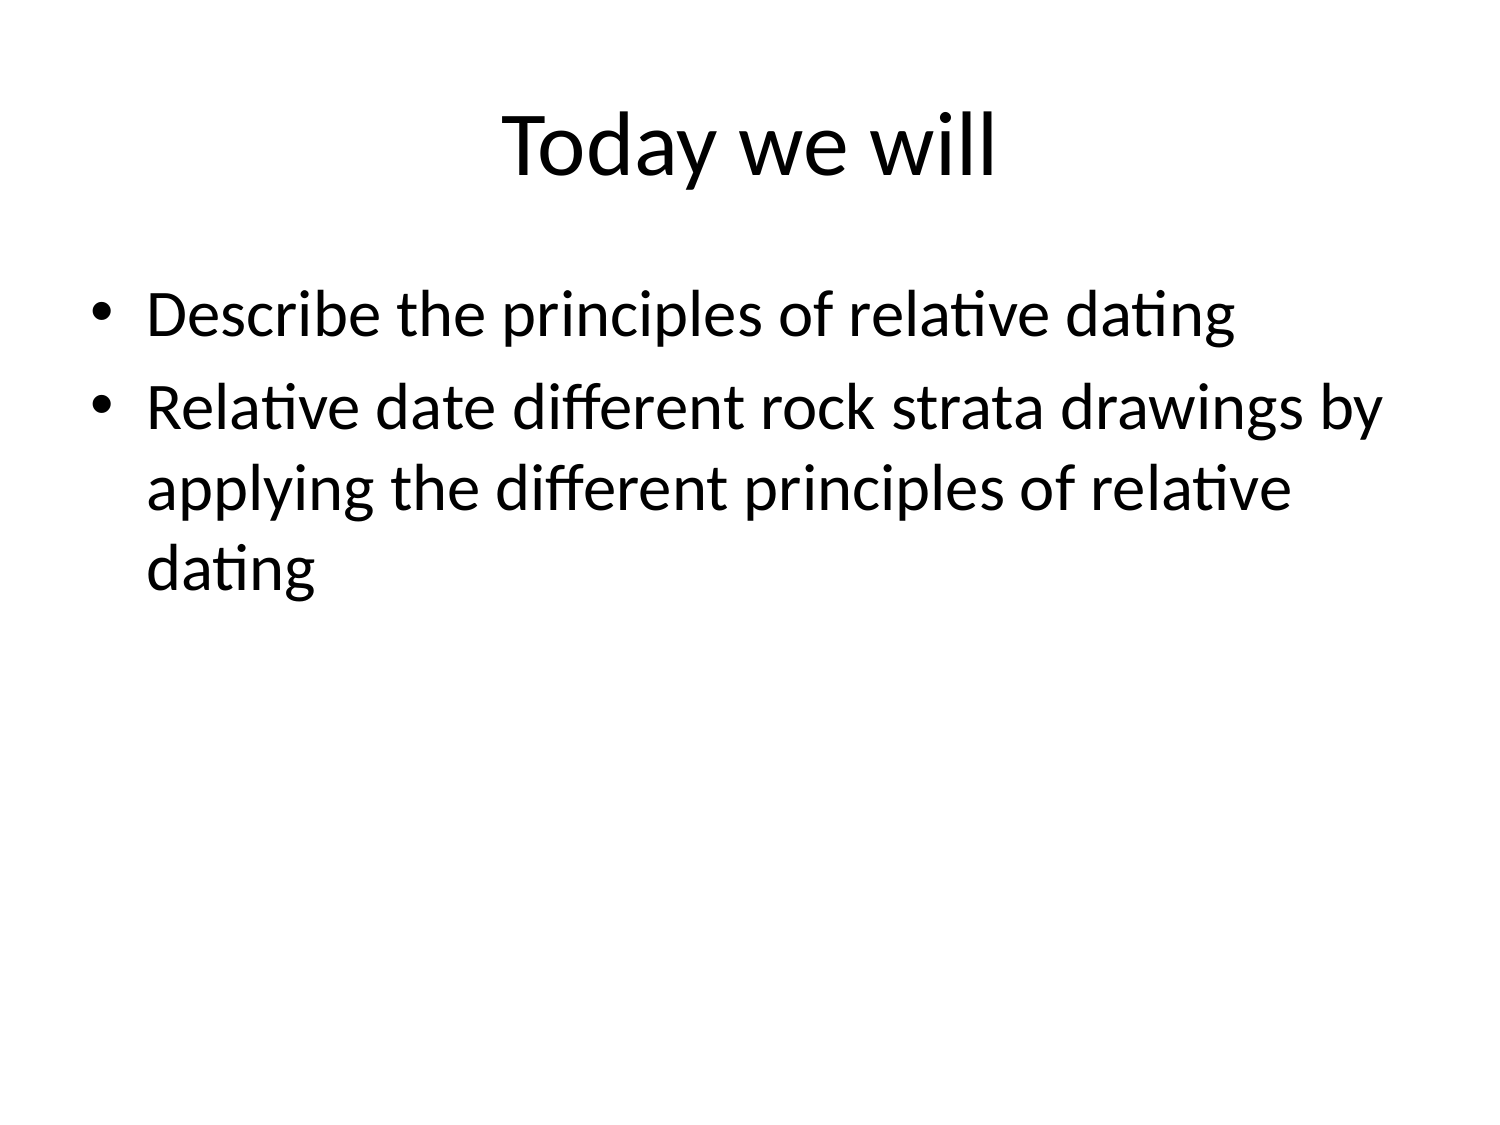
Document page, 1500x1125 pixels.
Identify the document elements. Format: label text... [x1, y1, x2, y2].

list Describe the principles of relative dating Relative date different rock strata drawings by applying the different principles of relative dating [75, 262, 1425, 1005]
title Today we will [75, 45, 1425, 233]
